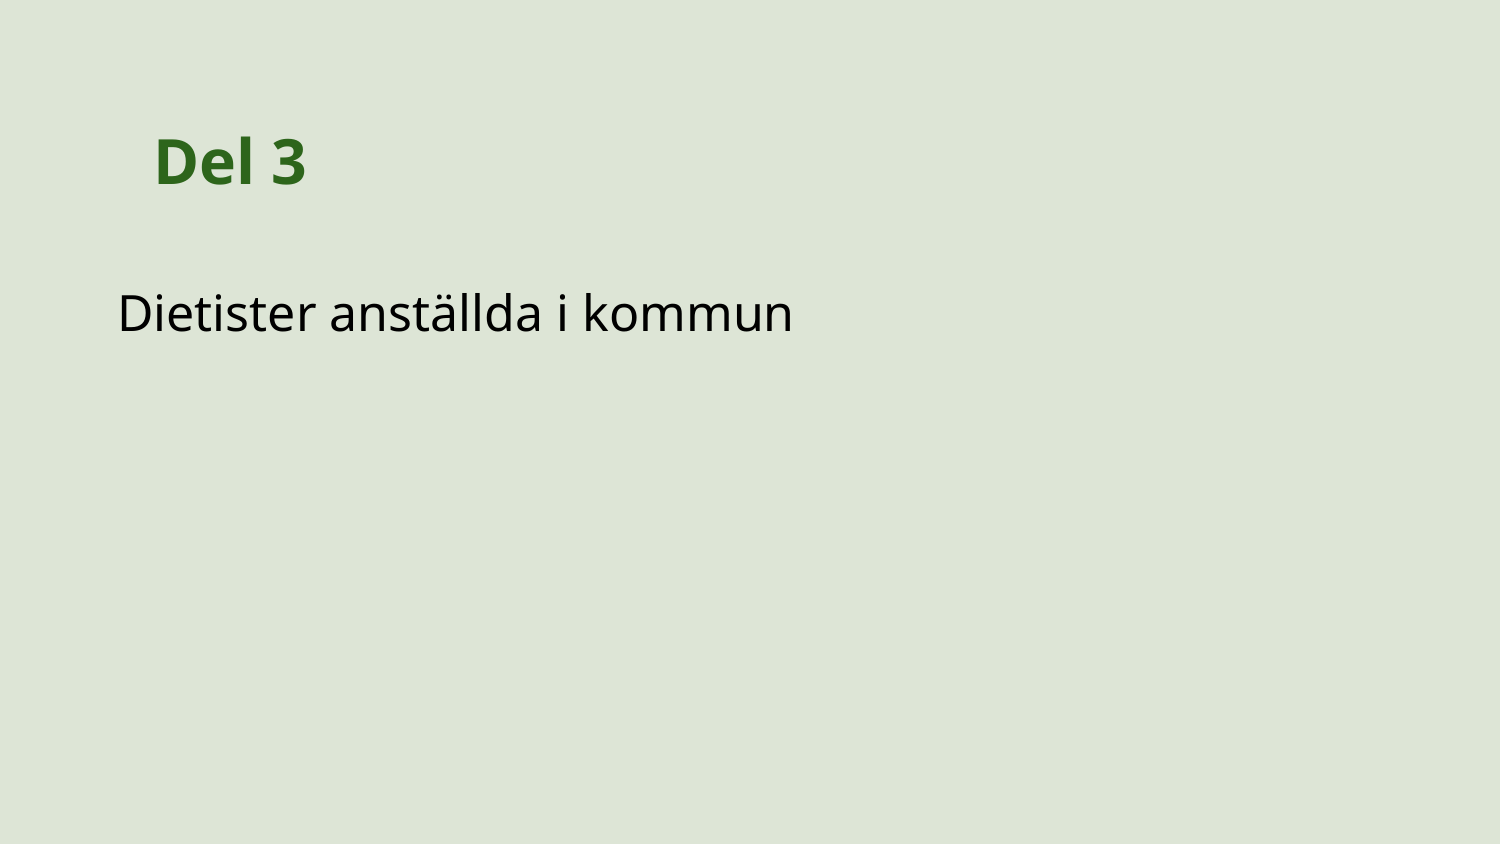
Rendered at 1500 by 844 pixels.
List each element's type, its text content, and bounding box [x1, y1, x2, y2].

subtitle Dietister anställda i kommun [102, 266, 1500, 491]
title Del 3 [138, 107, 927, 223]
